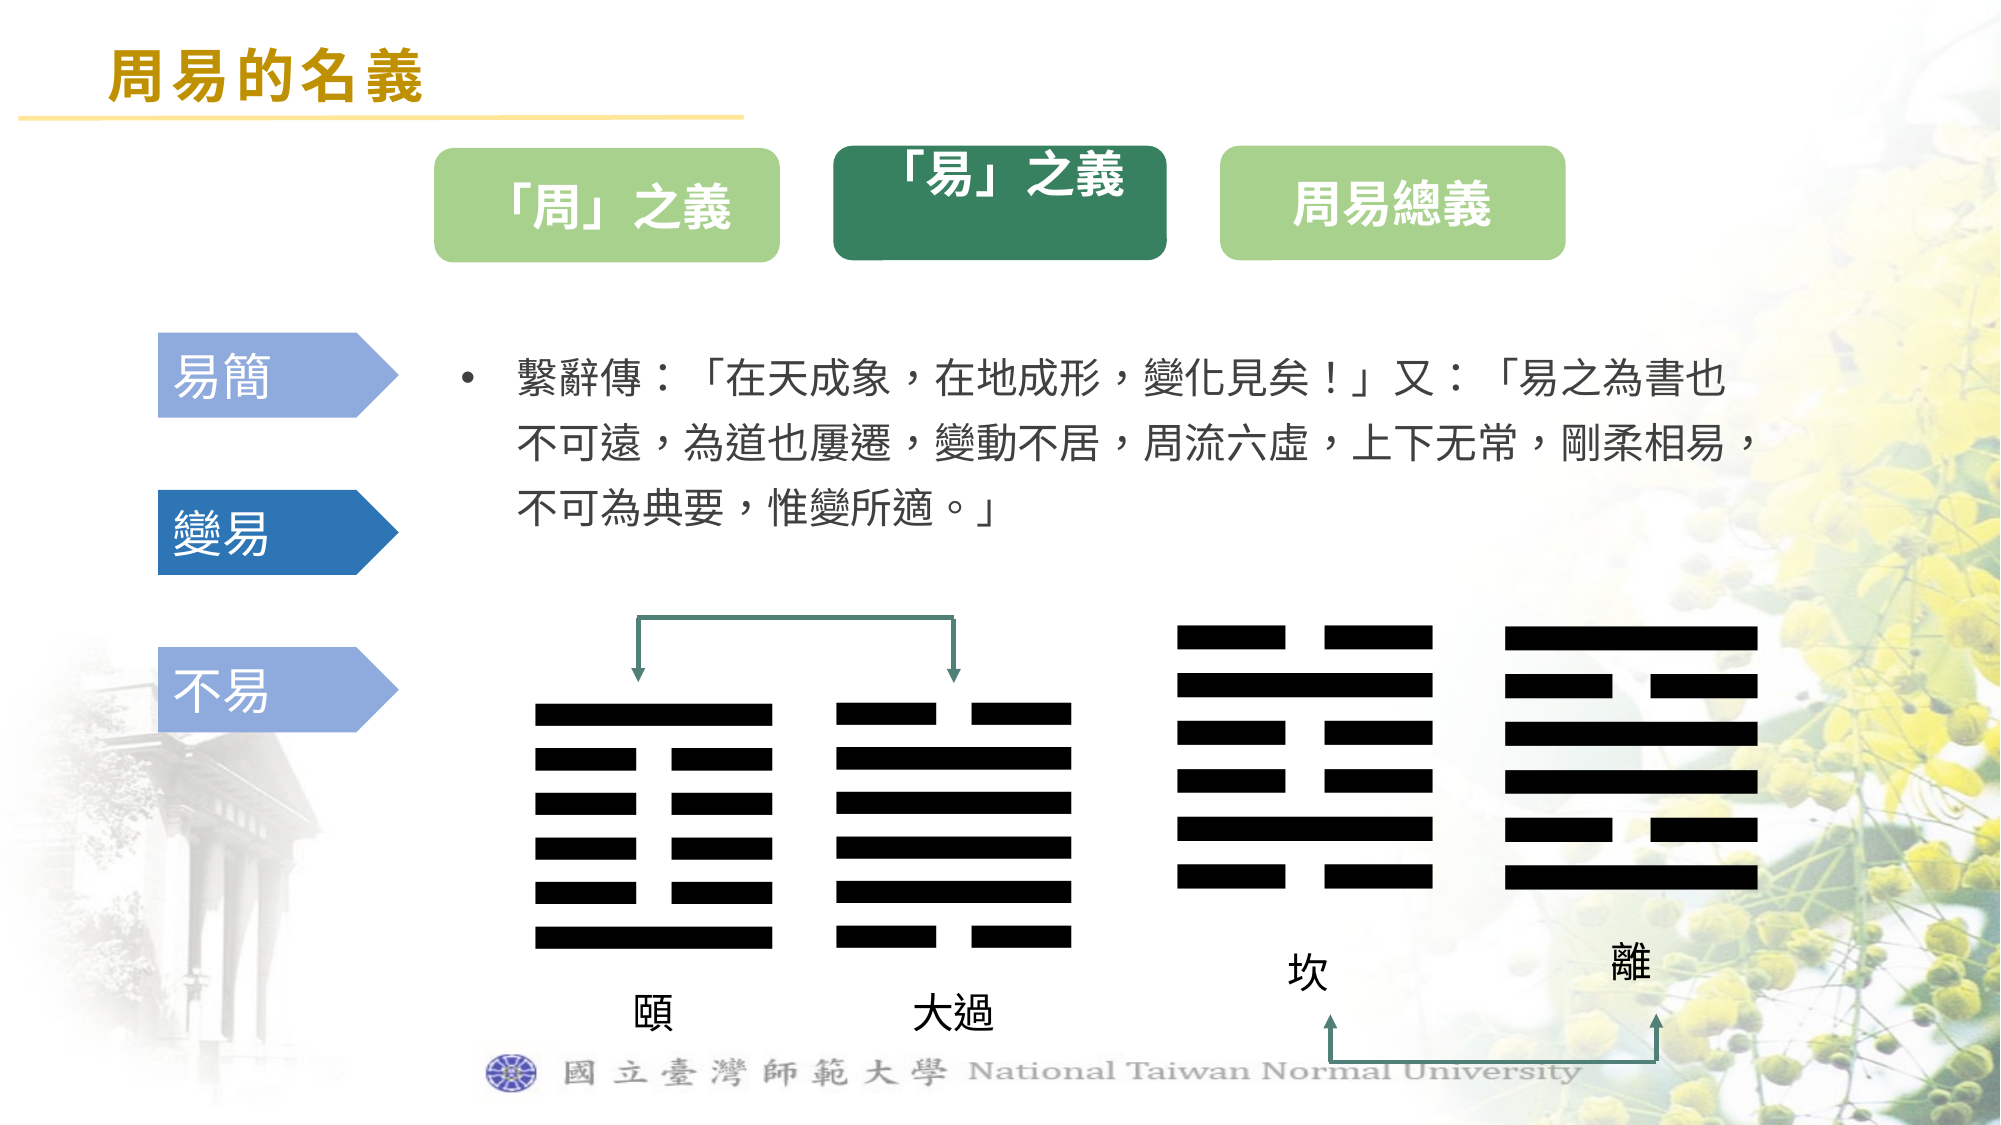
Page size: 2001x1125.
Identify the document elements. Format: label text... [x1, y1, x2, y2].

text_box 繫辭傳：「在天成象，在地成形，變化見矣！」又：「易之為書也不可遠，為道也屢遷，變動不居，周流六虛，上下无常，剛柔相易，不可為典要，惟變所適。」 [445, 329, 1779, 540]
text_box 變易 [157, 488, 401, 576]
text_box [1169, 617, 1765, 1017]
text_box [1328, 1013, 1657, 1062]
table_cell 兌 [0, 0, 2000, 1125]
text_box 不易 [157, 646, 401, 734]
text_box 易簡 [157, 331, 401, 419]
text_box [434, 145, 1566, 263]
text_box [528, 695, 1079, 1045]
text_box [636, 617, 954, 683]
text_box 周易的名義 [92, 31, 670, 115]
